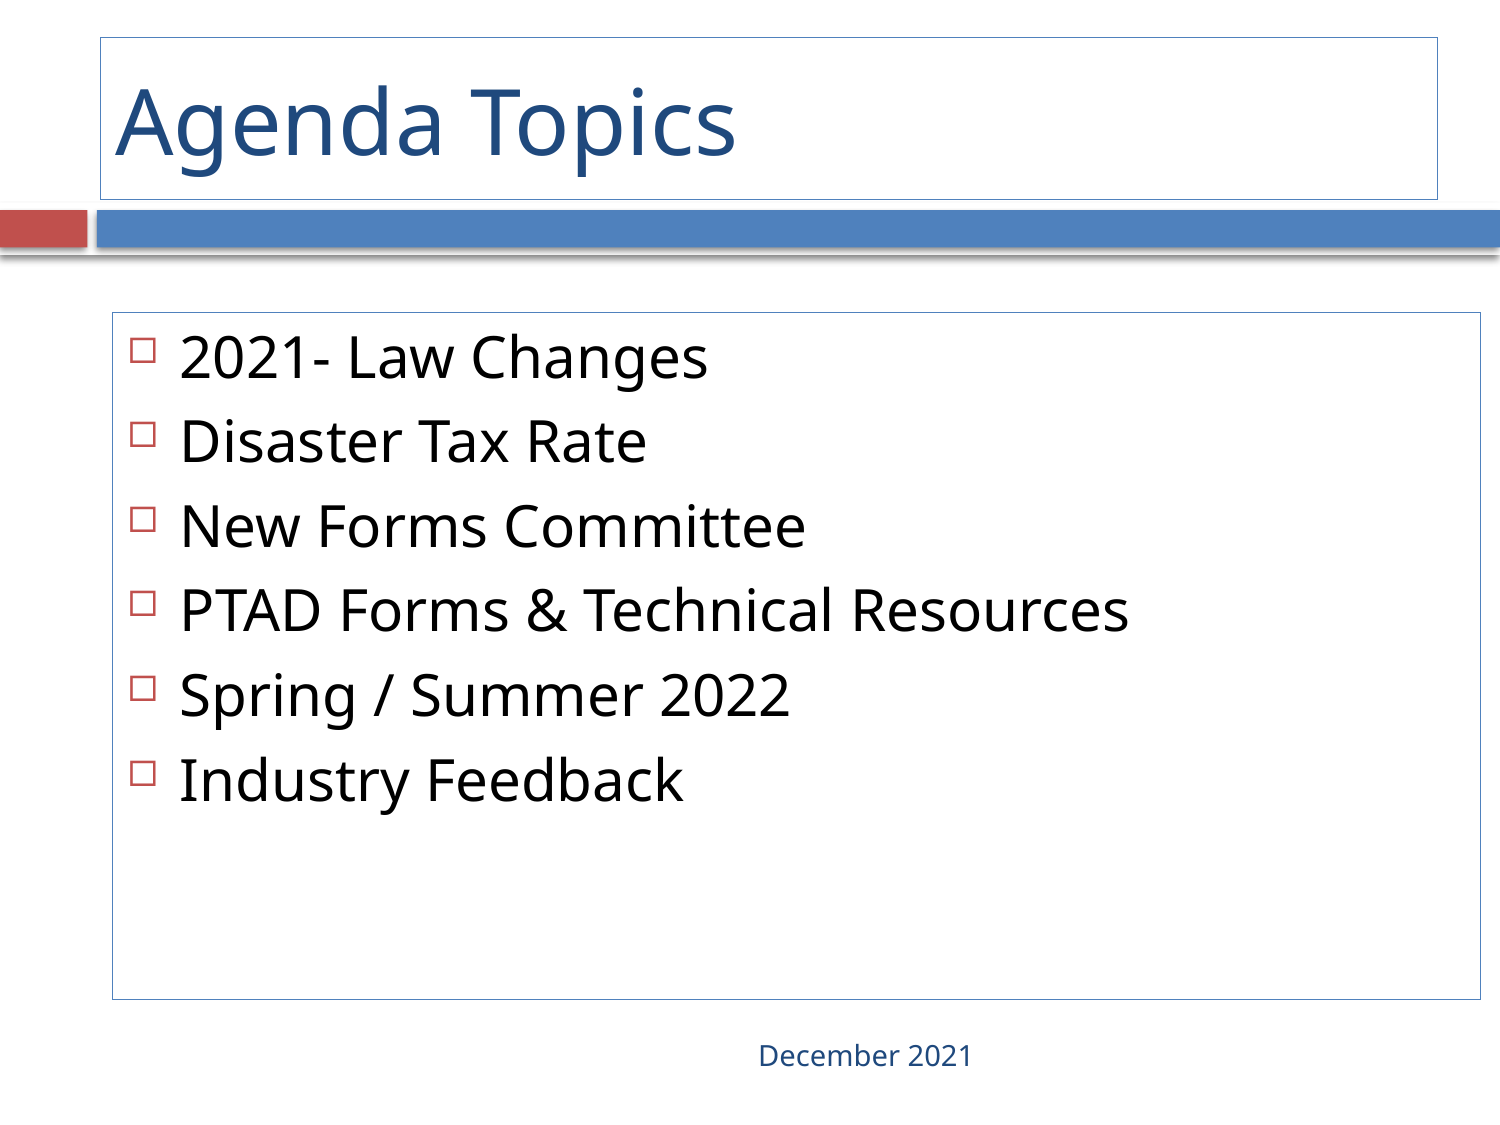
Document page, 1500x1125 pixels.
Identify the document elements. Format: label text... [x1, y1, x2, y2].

title Agenda Topics [100, 37, 1438, 200]
footer December 2021 [99, 1024, 990, 1085]
list 2021- Law Changes Disaster Tax Rate New Forms Committee PTAD Forms & Technical Resources Spring / Summer 2022 Industry Feedback [112, 312, 1481, 1000]
